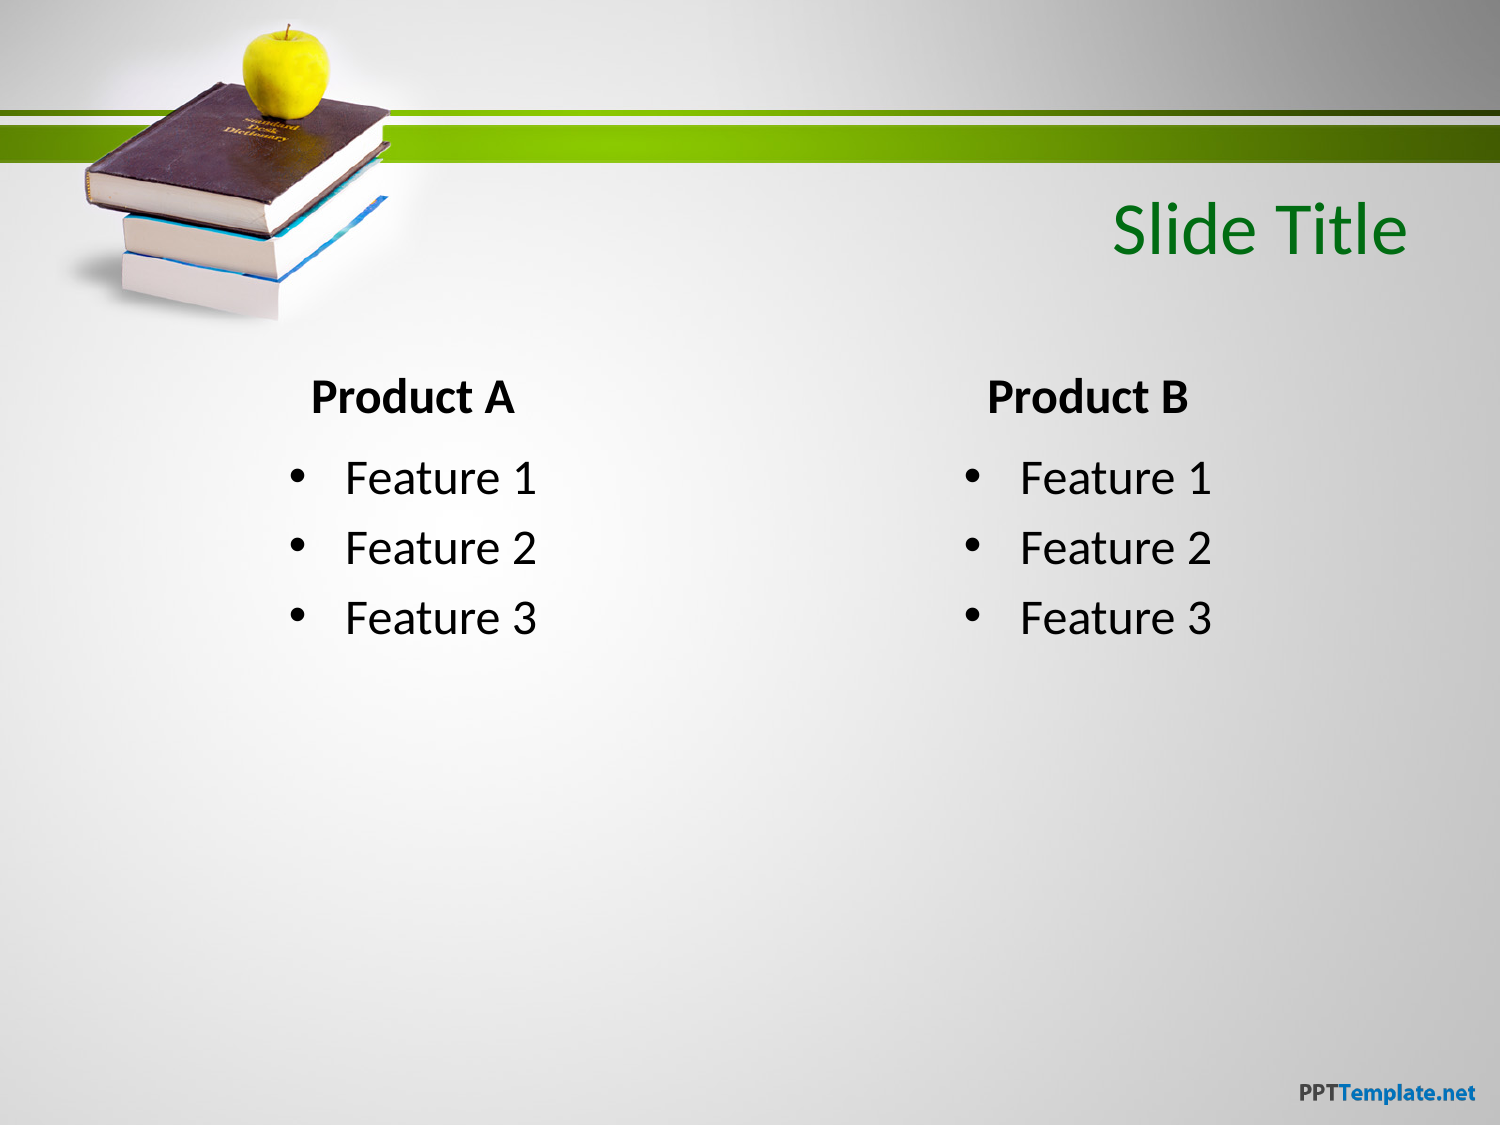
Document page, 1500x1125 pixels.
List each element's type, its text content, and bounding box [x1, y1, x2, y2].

picture [0, 0, 1500, 1125]
list Feature 1 Feature 2 Feature 3 [74, 437, 751, 914]
list Feature 1 Feature 2 Feature 3 [751, 437, 1425, 914]
title Slide Title [73, 161, 1424, 287]
list Product A [74, 337, 751, 431]
list Product B [751, 337, 1425, 431]
